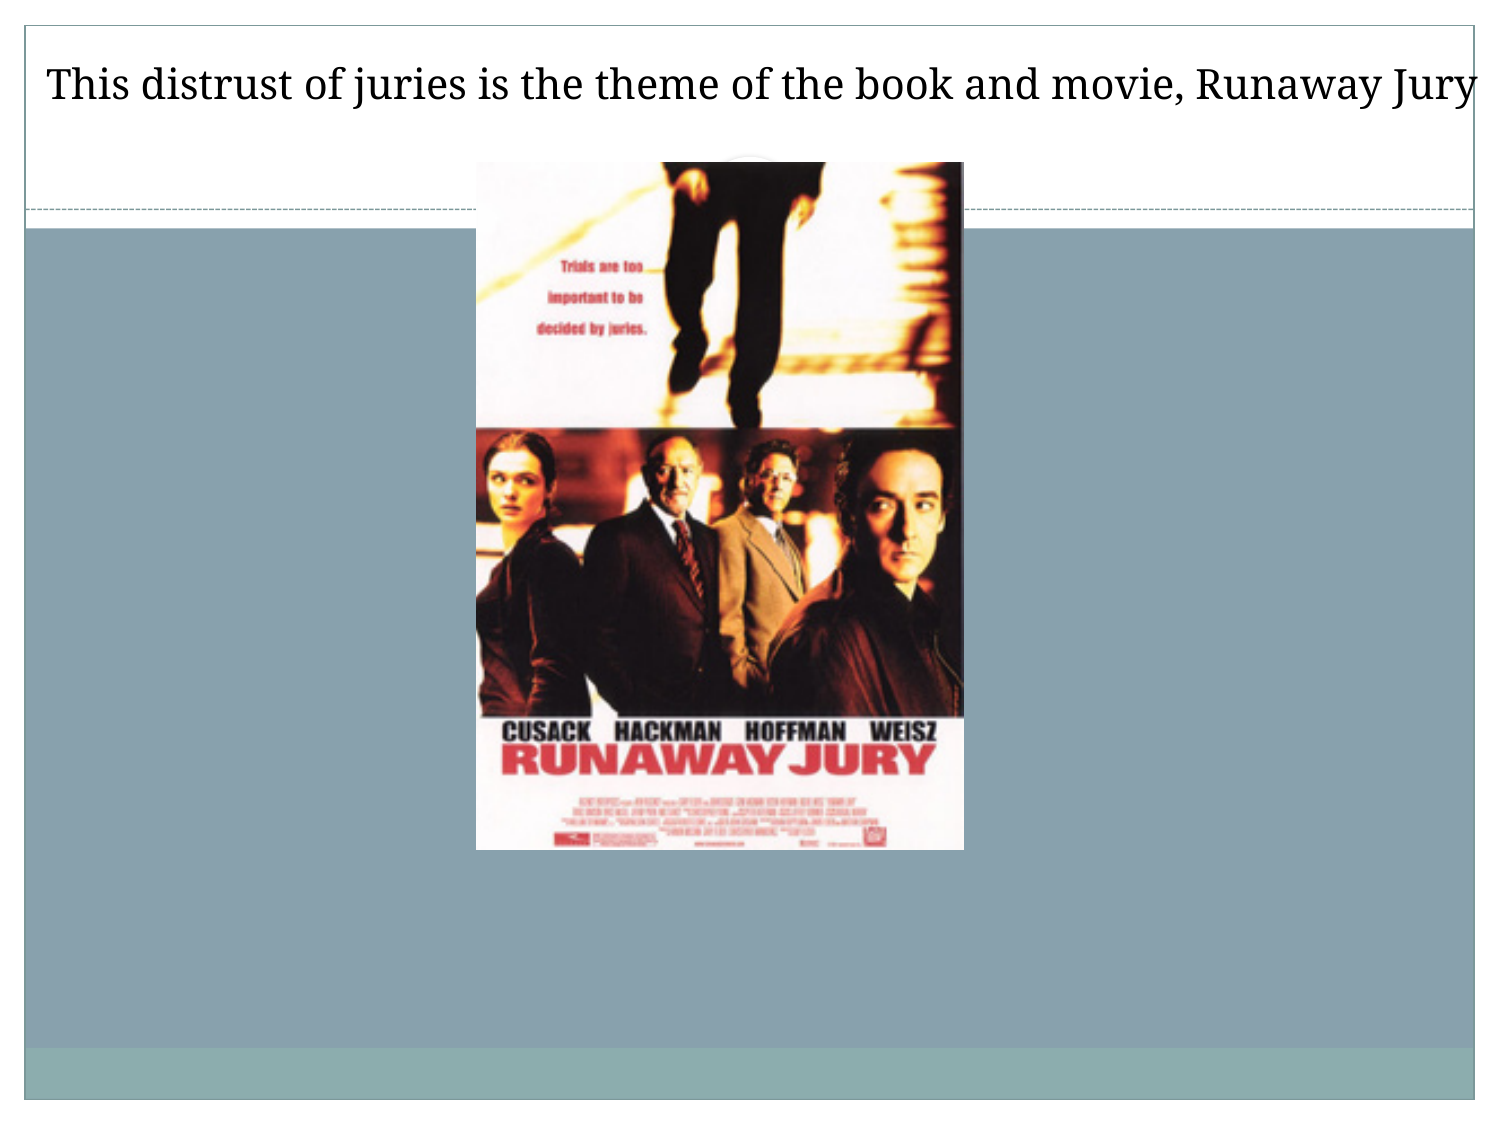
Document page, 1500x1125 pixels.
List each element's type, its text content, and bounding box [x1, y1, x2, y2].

text_box This distrust of juries is the theme of the book and movie, Runaway Jury [31, 50, 1493, 115]
picture [476, 162, 964, 851]
